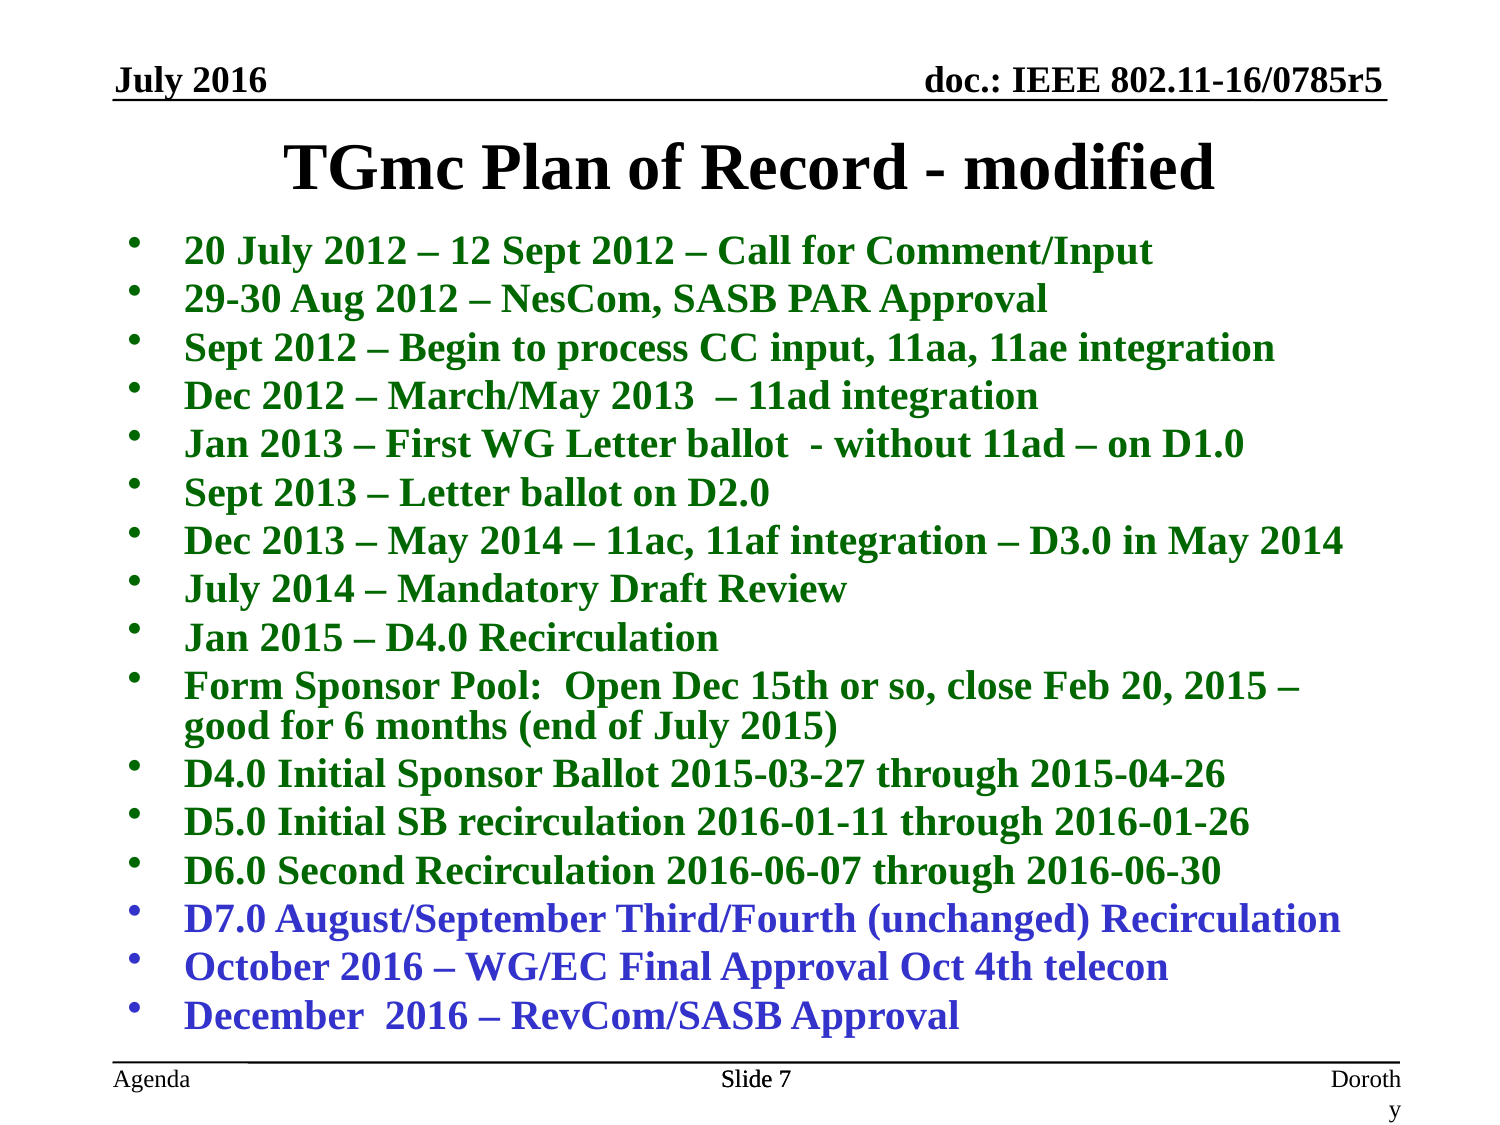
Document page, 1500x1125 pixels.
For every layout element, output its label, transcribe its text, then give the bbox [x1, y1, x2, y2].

text_box Slide 7 [675, 1080, 838, 1093]
footer Dorothy Stanley, HP Enterprise [1325, 1062, 1402, 1093]
list 20 July 2012 – 12 Sept 2012 – Call for Comment/Input 29-30 Aug 2012 – NesCom, SASB PAR Approval Sept 2012 – Begin to process CC input, 11aa, 11ae integration Dec 2012 – March/May 2013 – 11ad integration Jan 2013 – First WG Letter ballot - without 11ad – on D1.0 Sept 2013 – Letter ballot on D2.0 Dec 2013 – May 2014 – 11ac, 11af integration – D3.0 in May 2014 July 2014 – Mandatory Draft Review Jan 2015 – D4.0 Recirculation Form Sponsor Pool: Open Dec 15th or so, close Feb 20, 2015 –good for 6 months (end of July 2015) D4.0 Initial Sponsor Ballot 2015-03-27 through 2015-04-26 D5.0 Initial SB recirculation 2016-01-11 through 2016-01-26 D6.0 Second Recirculation 2016-06-07 through 2016-06-30 D7.0 August/September Third/Fourth (unchanged) Recirculation October 2016 – WG/EC Final Approval Oct 4th telecon December 2016 – RevCom/SASB Approval [112, 224, 1388, 1080]
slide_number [114, 54, 425, 75]
title TGmc Plan of Record - modified [112, 75, 1388, 224]
